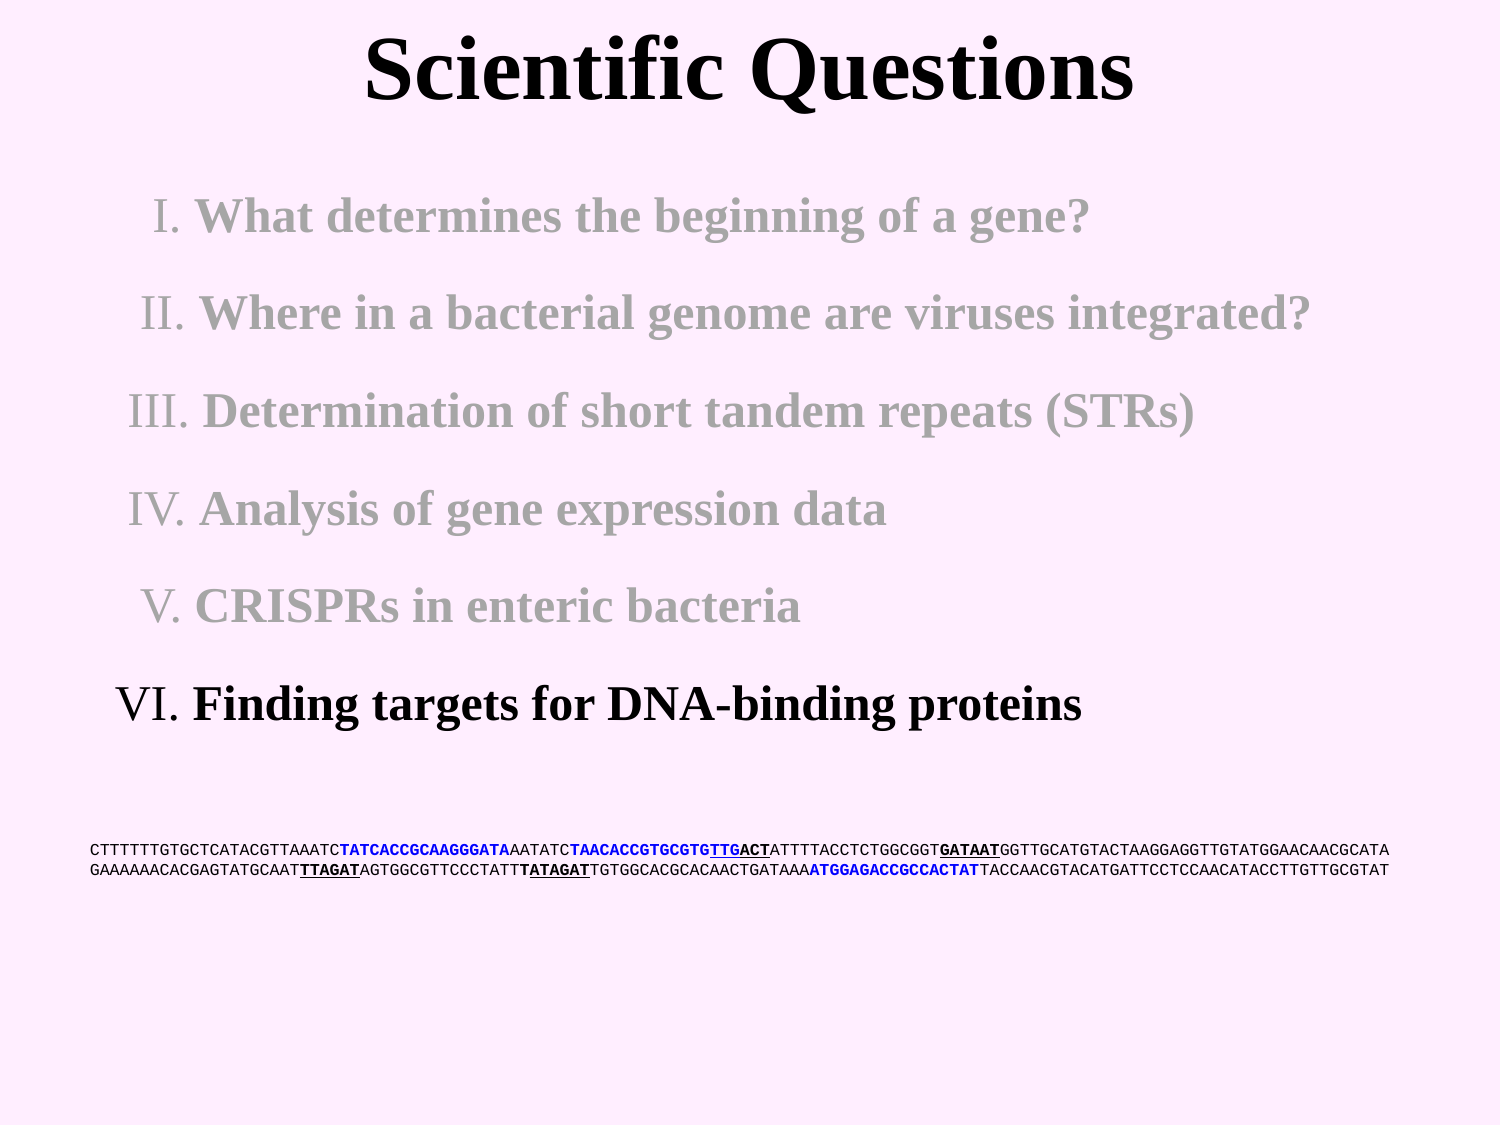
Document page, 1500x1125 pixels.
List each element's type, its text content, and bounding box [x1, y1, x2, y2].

text_box Scientific Questions [87, 0, 1413, 125]
text_box I. What determines the beginning of a gene? II. Where in a bacterial genome are viruses integrated? III. Determination of short tandem repeats (STRs) IV. Analysis of gene expression data V. CRISPRs in enteric bacteria VI. Finding targets for DNA-binding proteins [99, 174, 1425, 738]
text_box CTTTTTTGTGCTCATACGTTAAATCTATCACCGCAAGGGATAAATATCTAACACCGTGCGTGTTGACTATTTTACCTCTGGCGGTGATAATGGTTGCATGTACTAAGGAGGTTGTATGGAACAACGCATA GAAAAAACACGAGTATGCAATTTAGATAGTGGCGTTCCCTATTTATAGATTGTGGCACGCACAACTGATAAAATGGAGACCGCCACTATTACCAACGTACATGATTCCTCCAACATACCTTGTTGCGTAT [74, 831, 1500, 887]
